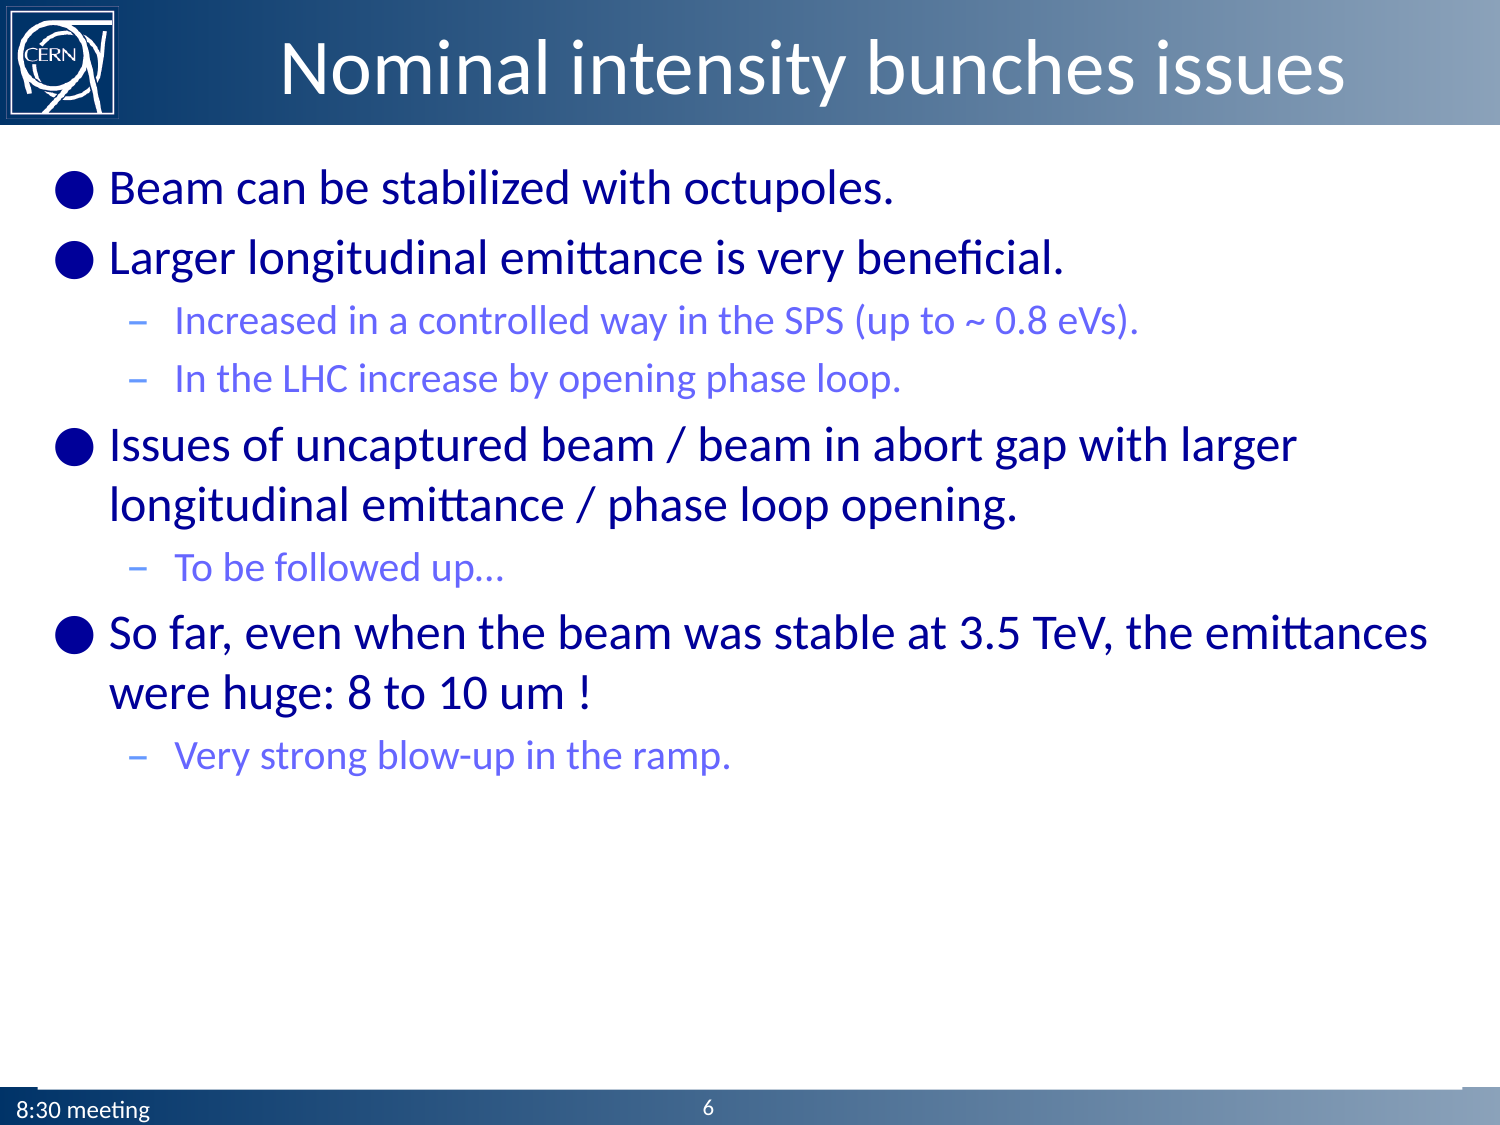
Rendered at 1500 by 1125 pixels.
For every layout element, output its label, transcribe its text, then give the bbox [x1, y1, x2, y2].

slide_number 6 [687, 1089, 876, 1125]
title Nominal intensity bunches issues [124, 0, 1363, 126]
footer 8:30 meeting [0, 1093, 597, 1125]
list Beam can be stabilized with octupoles. Larger longitudinal emittance is very beneficial. Increased in a controlled way in the SPS (up to ~ 0.8 eVs). In the LHC increase by opening phase loop. Issues of uncaptured beam / beam in abort gap with larger longitudinal emittance / phase loop opening. To be followed up… So far, even when the beam was stable at 3.5 TeV, the emittances were huge: 8 to 10 um ! Very strong blow-up in the ramp. [37, 146, 1463, 1090]
picture [6, 6, 119, 119]
